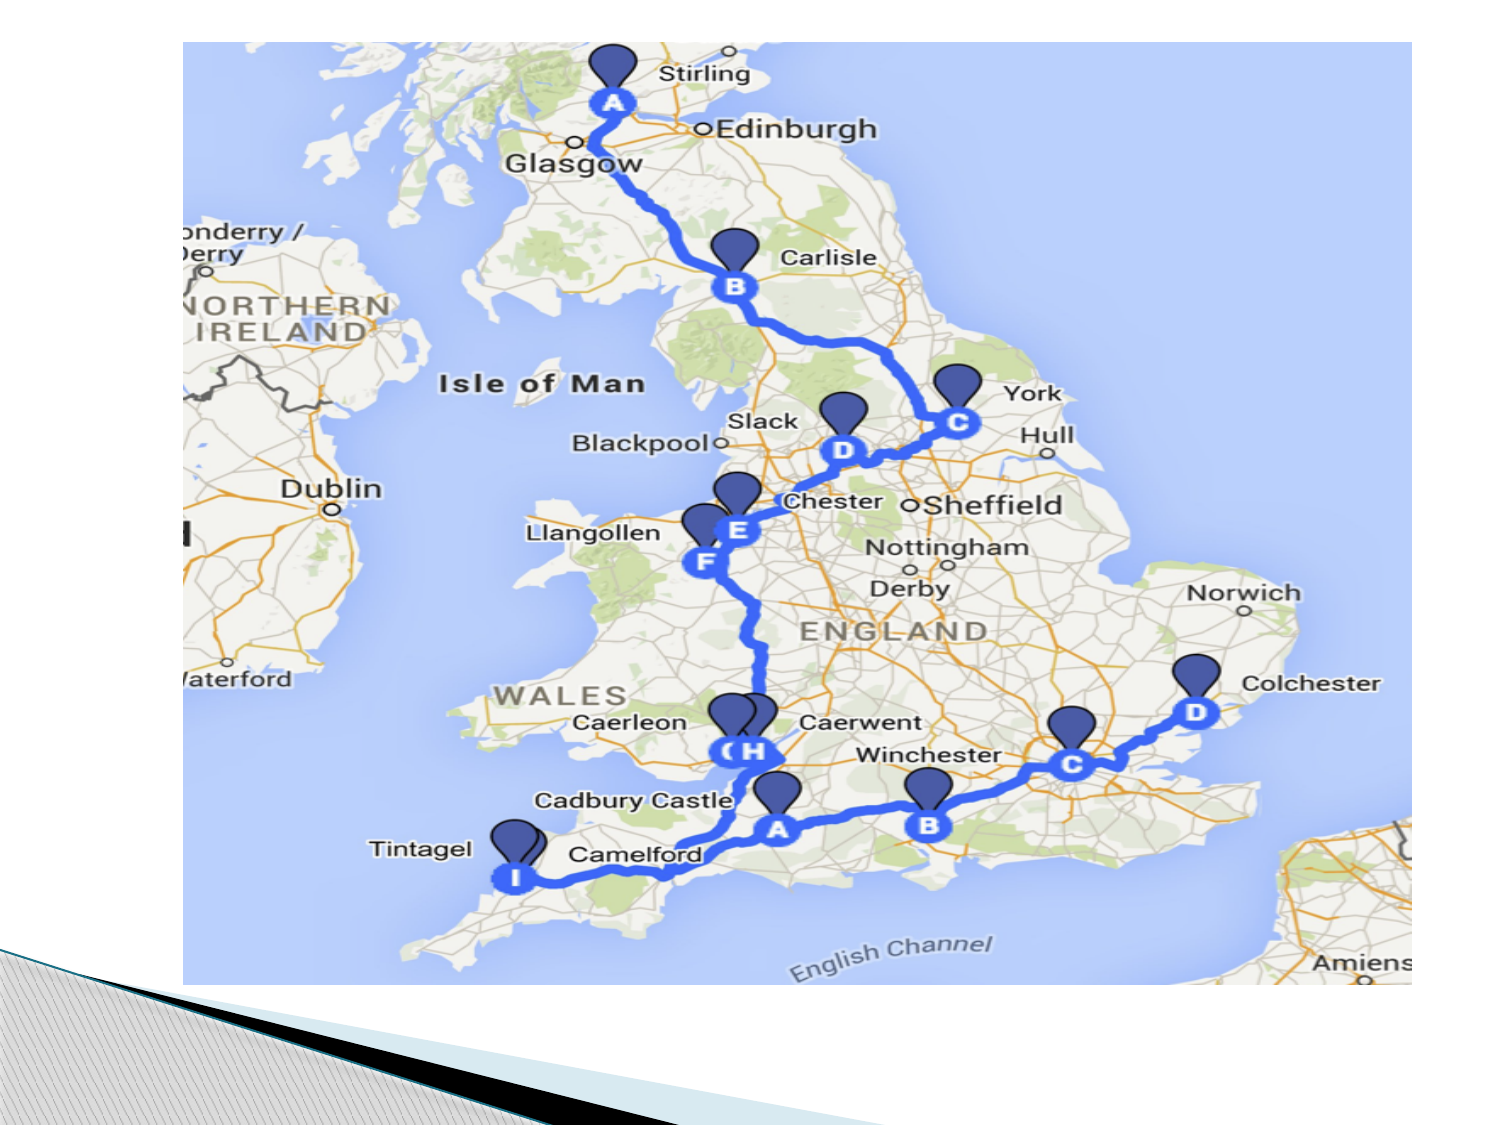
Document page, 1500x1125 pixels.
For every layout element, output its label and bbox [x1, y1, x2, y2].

picture [182, 42, 1412, 986]
